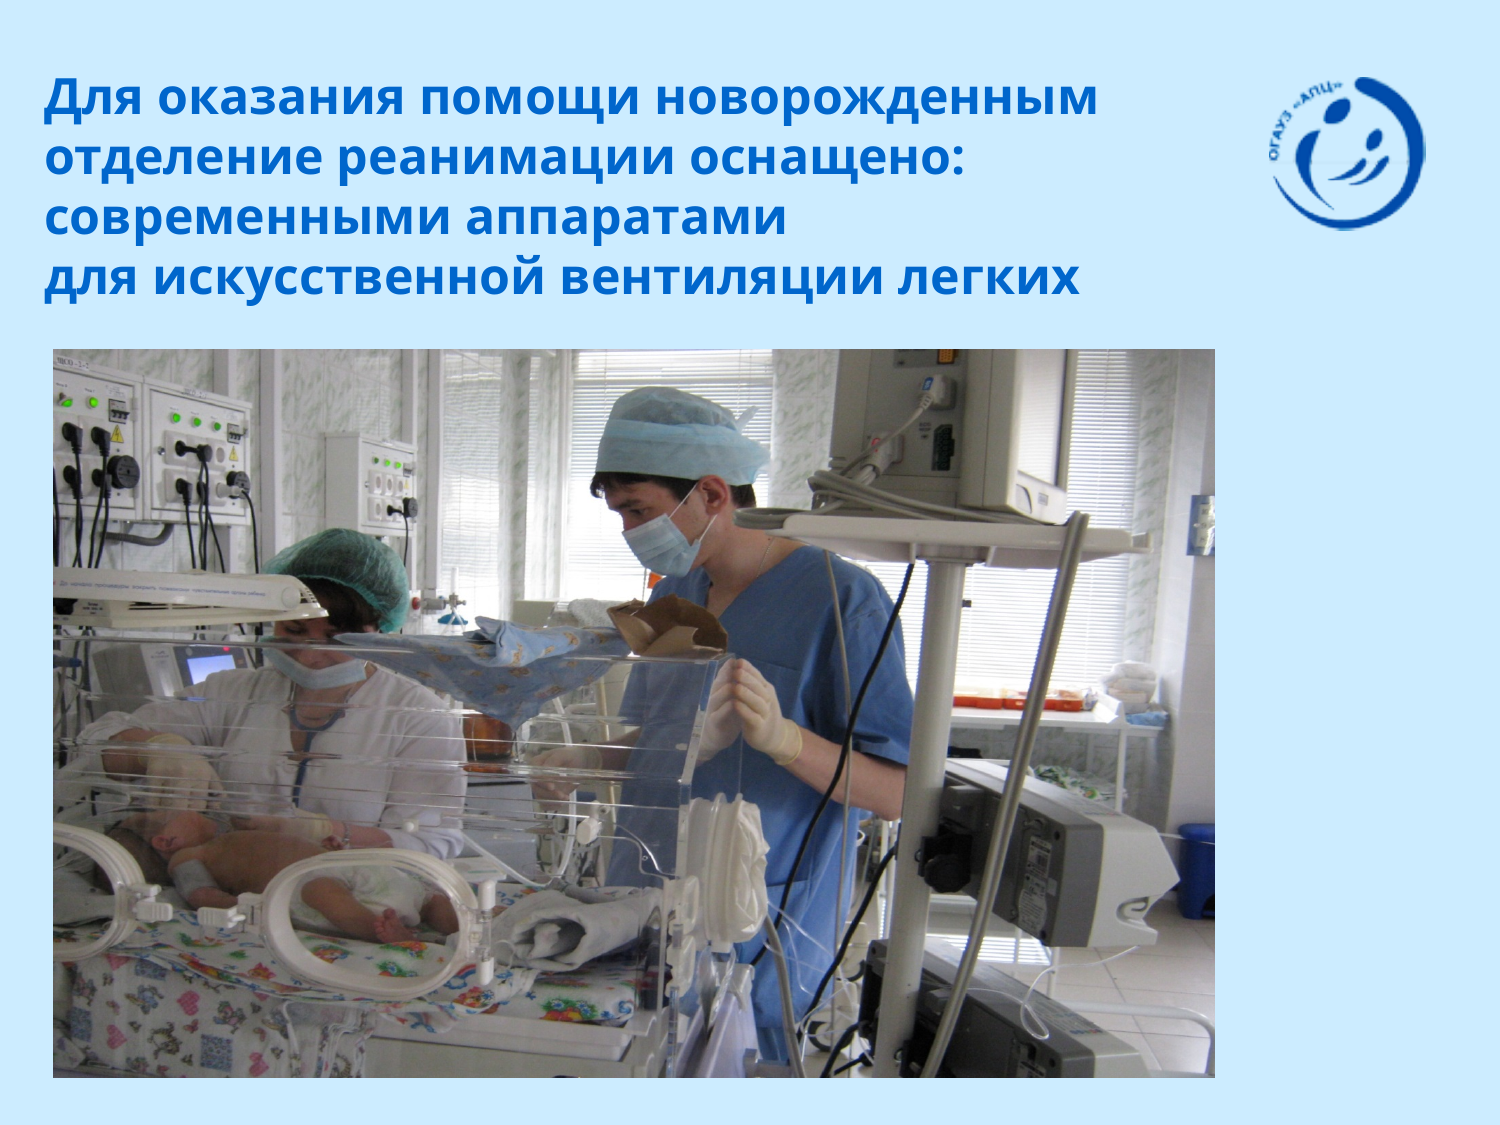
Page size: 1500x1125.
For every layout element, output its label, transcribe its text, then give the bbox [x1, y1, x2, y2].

picture [1269, 77, 1426, 232]
picture [52, 349, 1215, 1078]
title Для оказания помощи новорожденным отделение реанимации оснащено: современными аппаратами для искусственной вентиляции легких [29, 66, 1176, 303]
